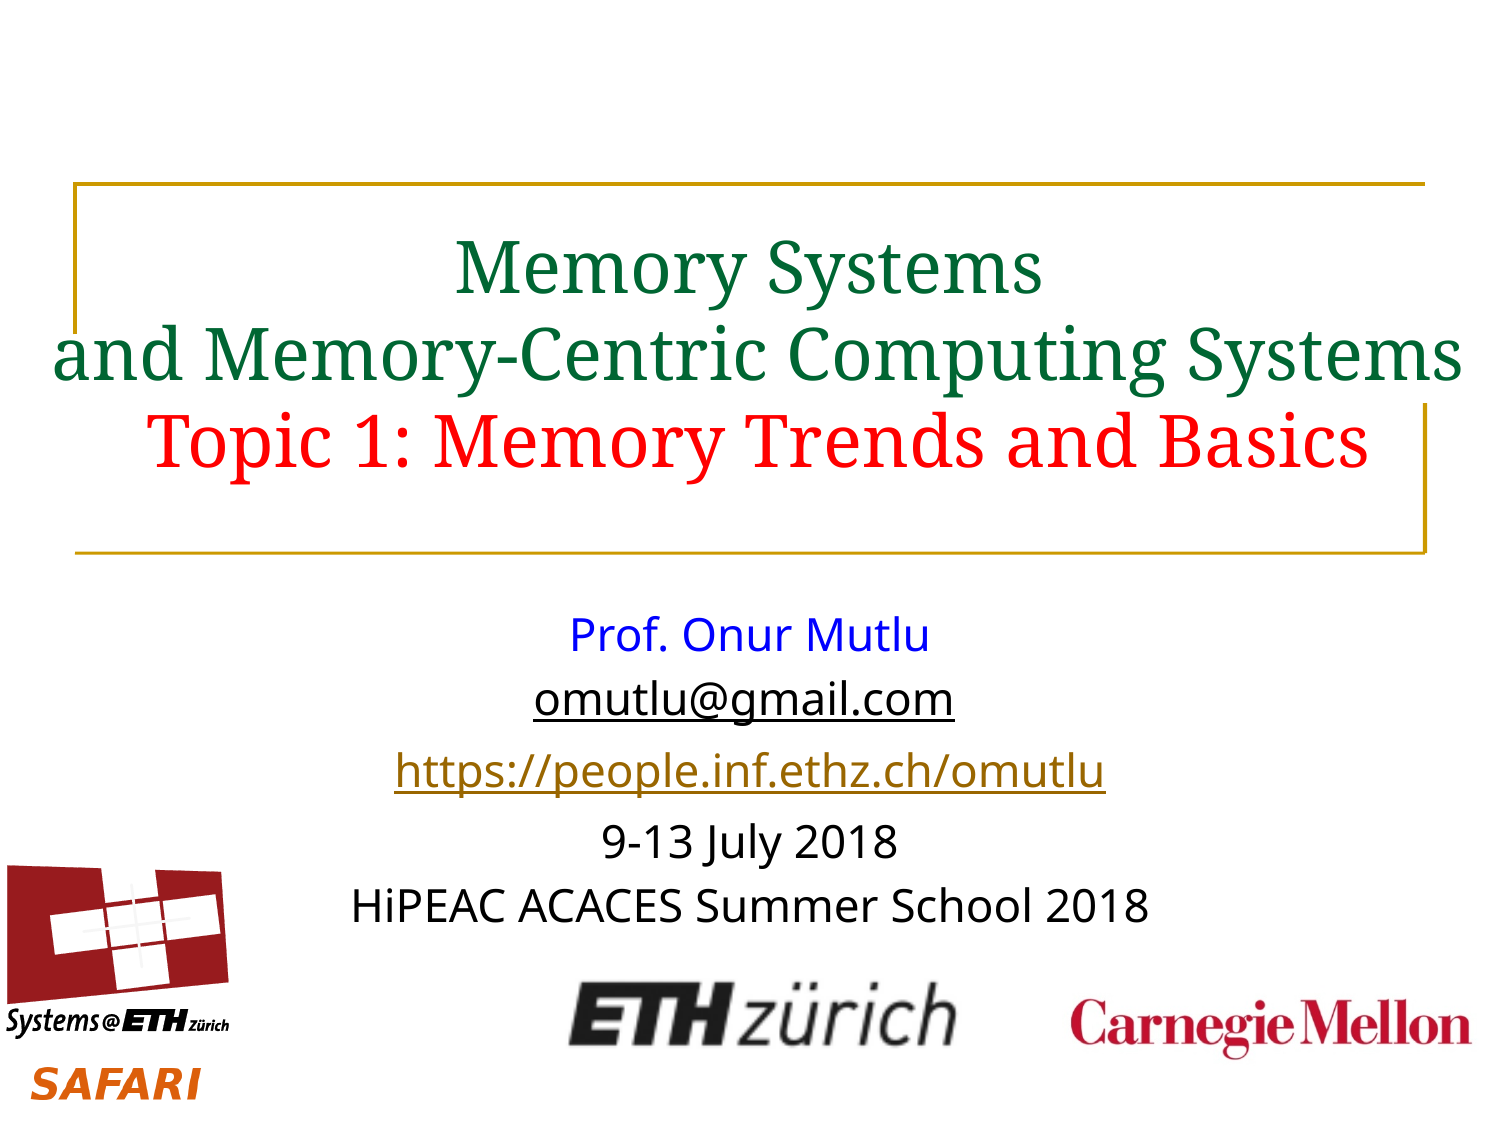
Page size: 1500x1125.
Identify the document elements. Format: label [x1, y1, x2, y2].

title [35, 212, 1483, 575]
picture [534, 952, 987, 1082]
picture [1062, 951, 1479, 1103]
picture [1, 857, 230, 1047]
subtitle [76, 597, 1424, 699]
picture [29, 1058, 207, 1111]
